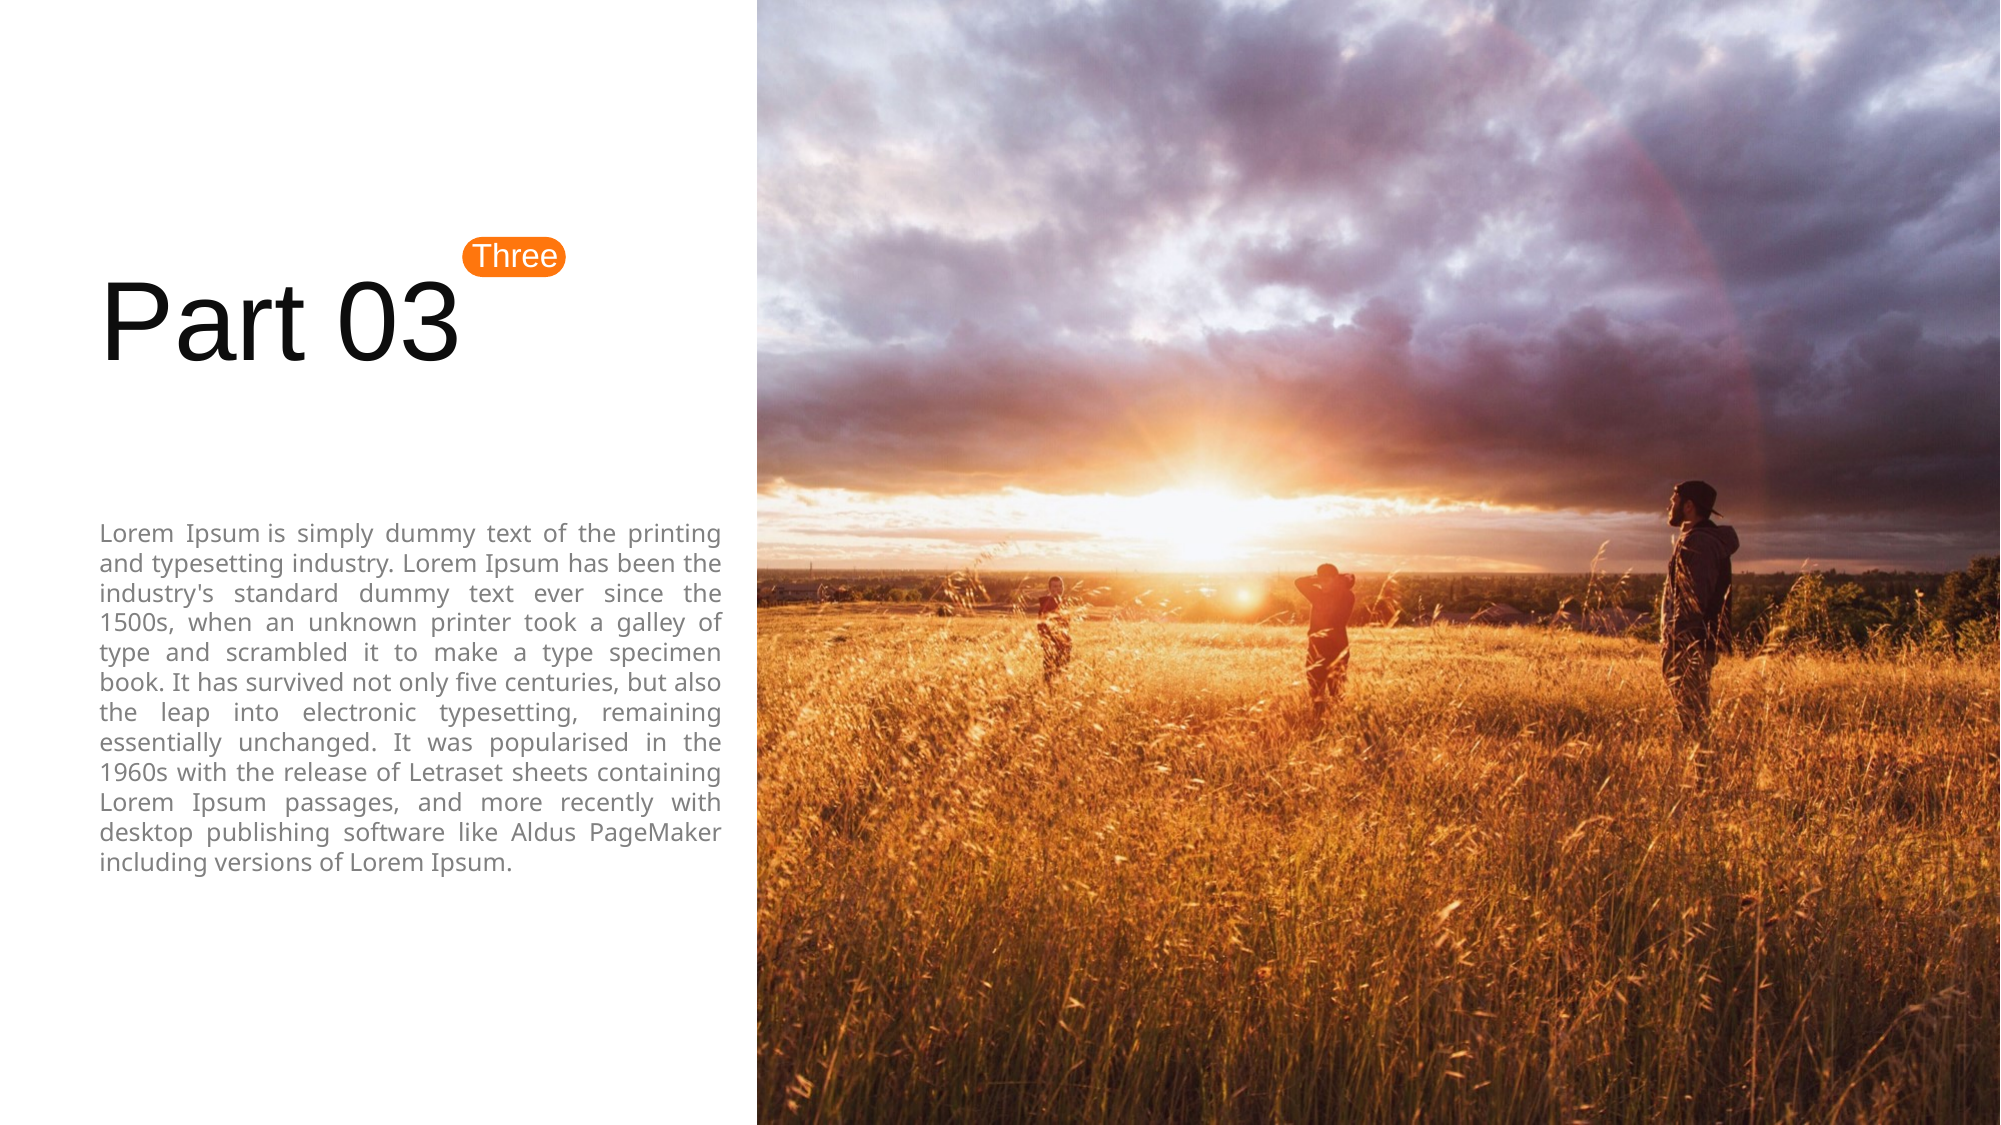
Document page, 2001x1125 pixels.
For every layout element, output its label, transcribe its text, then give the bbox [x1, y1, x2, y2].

text_box Lorem Ipsum is simply dummy text of the printing and typesetting industry. Lorem Ipsum has been the industry's standard dummy text ever since the 1500s, when an unknown printer took a galley of type and scrambled it to make a type specimen book. It has survived not only five centuries, but also the leap into electronic typesetting, remaining essentially unchanged. It was popularised in the 1960s with the release of Letraset sheets containing Lorem Ipsum passages, and more recently with desktop publishing software like Aldus PageMaker including versions of Lorem Ipsum. [84, 509, 738, 884]
text_box Part 03 [84, 240, 687, 391]
picture [757, 0, 2000, 1125]
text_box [457, 226, 627, 282]
